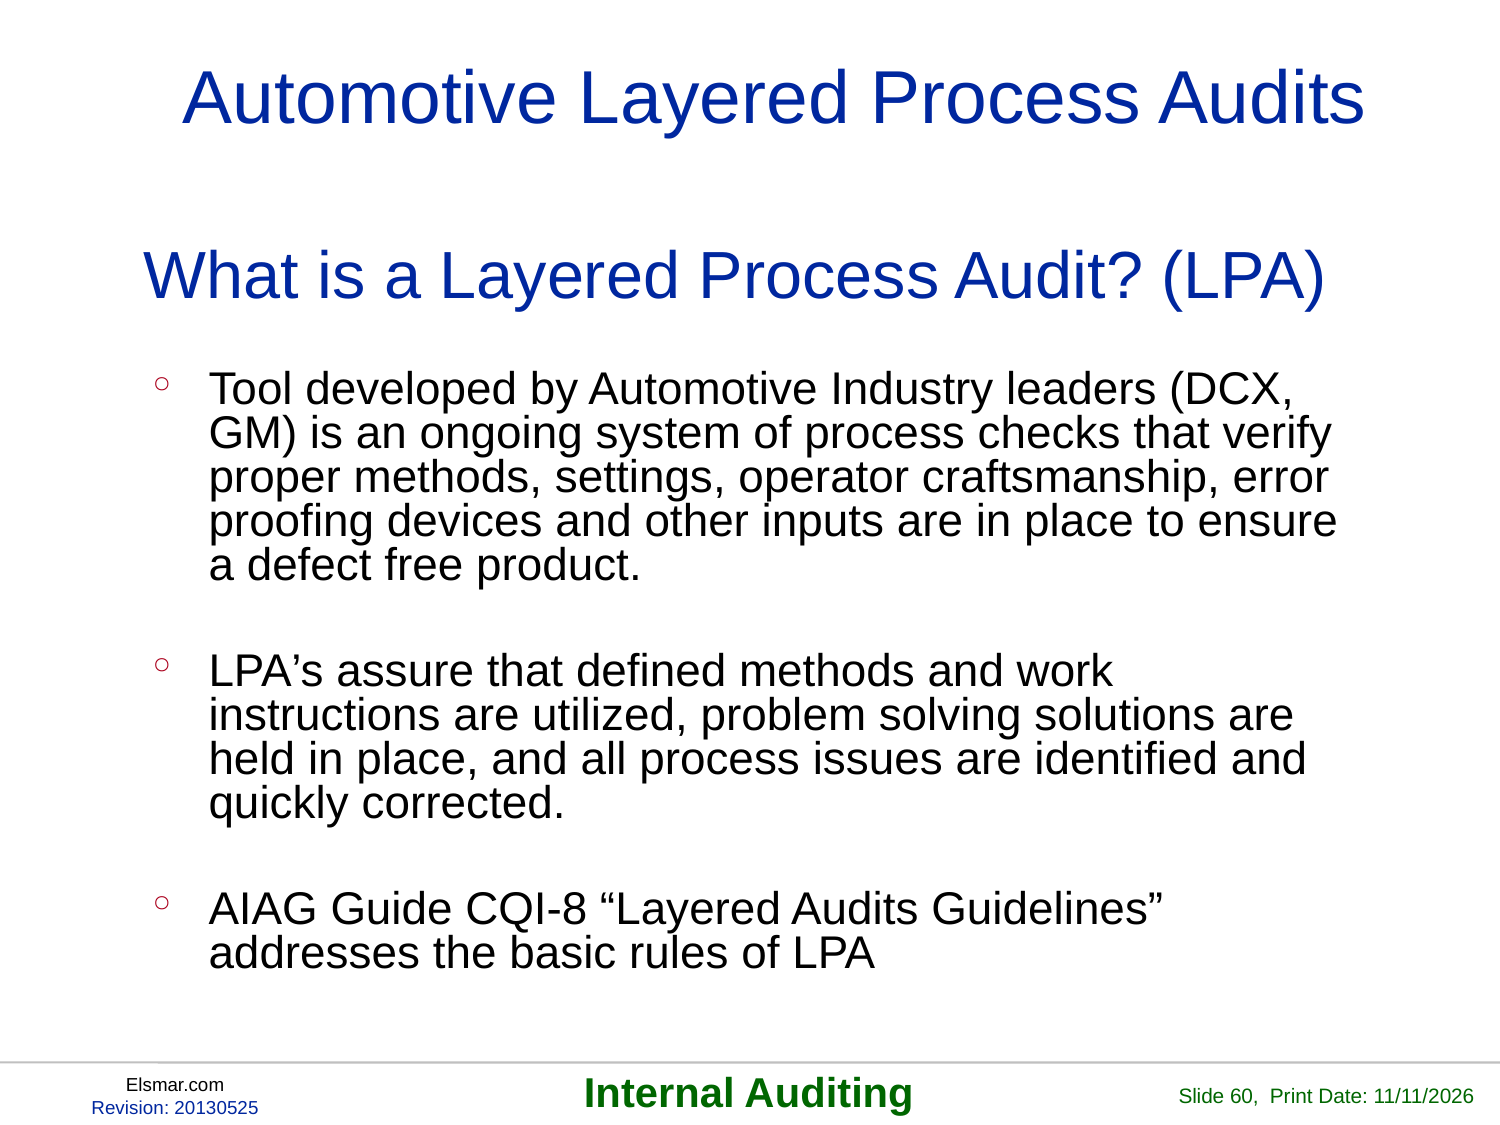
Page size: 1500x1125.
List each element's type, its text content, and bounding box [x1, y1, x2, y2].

list Tool developed by Automotive Industry leaders (DCX, GM) is an ongoing system of process checks that verify proper methods, settings, operator craftsmanship, error proofing devices and other inputs are in place to ensure a defect free product. LPA’s assure that defined methods and work instructions are utilized, problem solving solutions are held in place, and all process issues are identified and quickly corrected. AIAG Guide CQI-8 “Layered Audits Guidelines” addresses the basic rules of LPA [137, 362, 1363, 879]
title Automotive Layered Process Audits [137, 0, 1413, 188]
text_box What is a Layered Process Audit? (LPA) [128, 224, 1343, 320]
